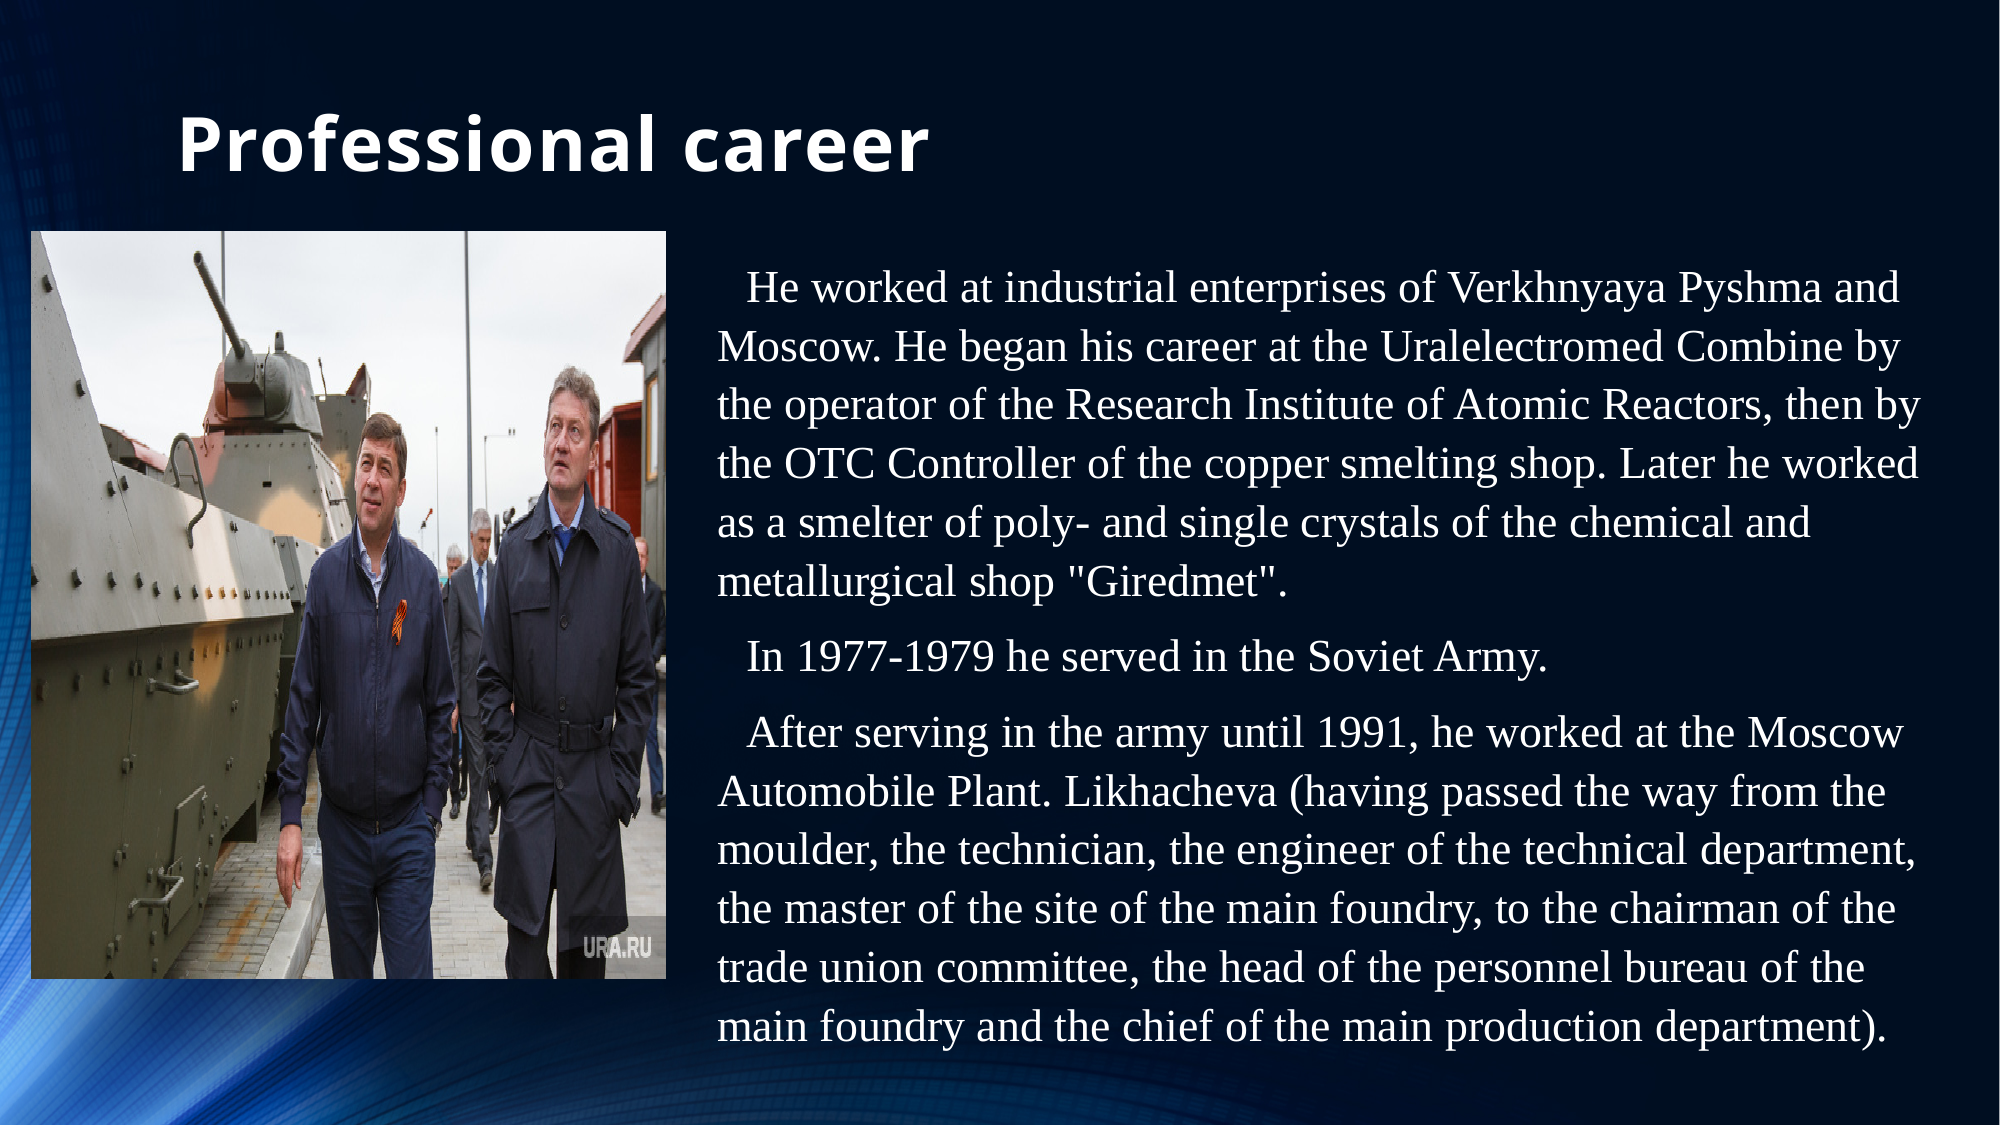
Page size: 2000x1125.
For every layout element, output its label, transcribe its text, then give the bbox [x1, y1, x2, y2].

picture [0, 0, 2000, 1125]
text_box He worked at industrial enterprises of Verkhnyaya Pyshma and Moscow. He began his career at the Uralelectromed Combine by the operator of the Research Institute of Atomic Reactors, then by the OTC Controller of the copper smelting shop. Later he worked as a smelter of poly- and single crystals of the chemical and metallurgical shop "Giredmet". In 1977-1979 he served in the Soviet Army. After serving in the army until 1991, he worked at the Moscow Automobile Plant. Likhacheva (having passed the way from the moulder, the technician, the engineer of the technical department, the master of the site of the main foundry, to the chairman of the trade union committee, the head of the personnel bureau of the main foundry and the chief of the main production department). [702, 245, 1967, 1058]
title Professional career [161, 60, 1661, 286]
